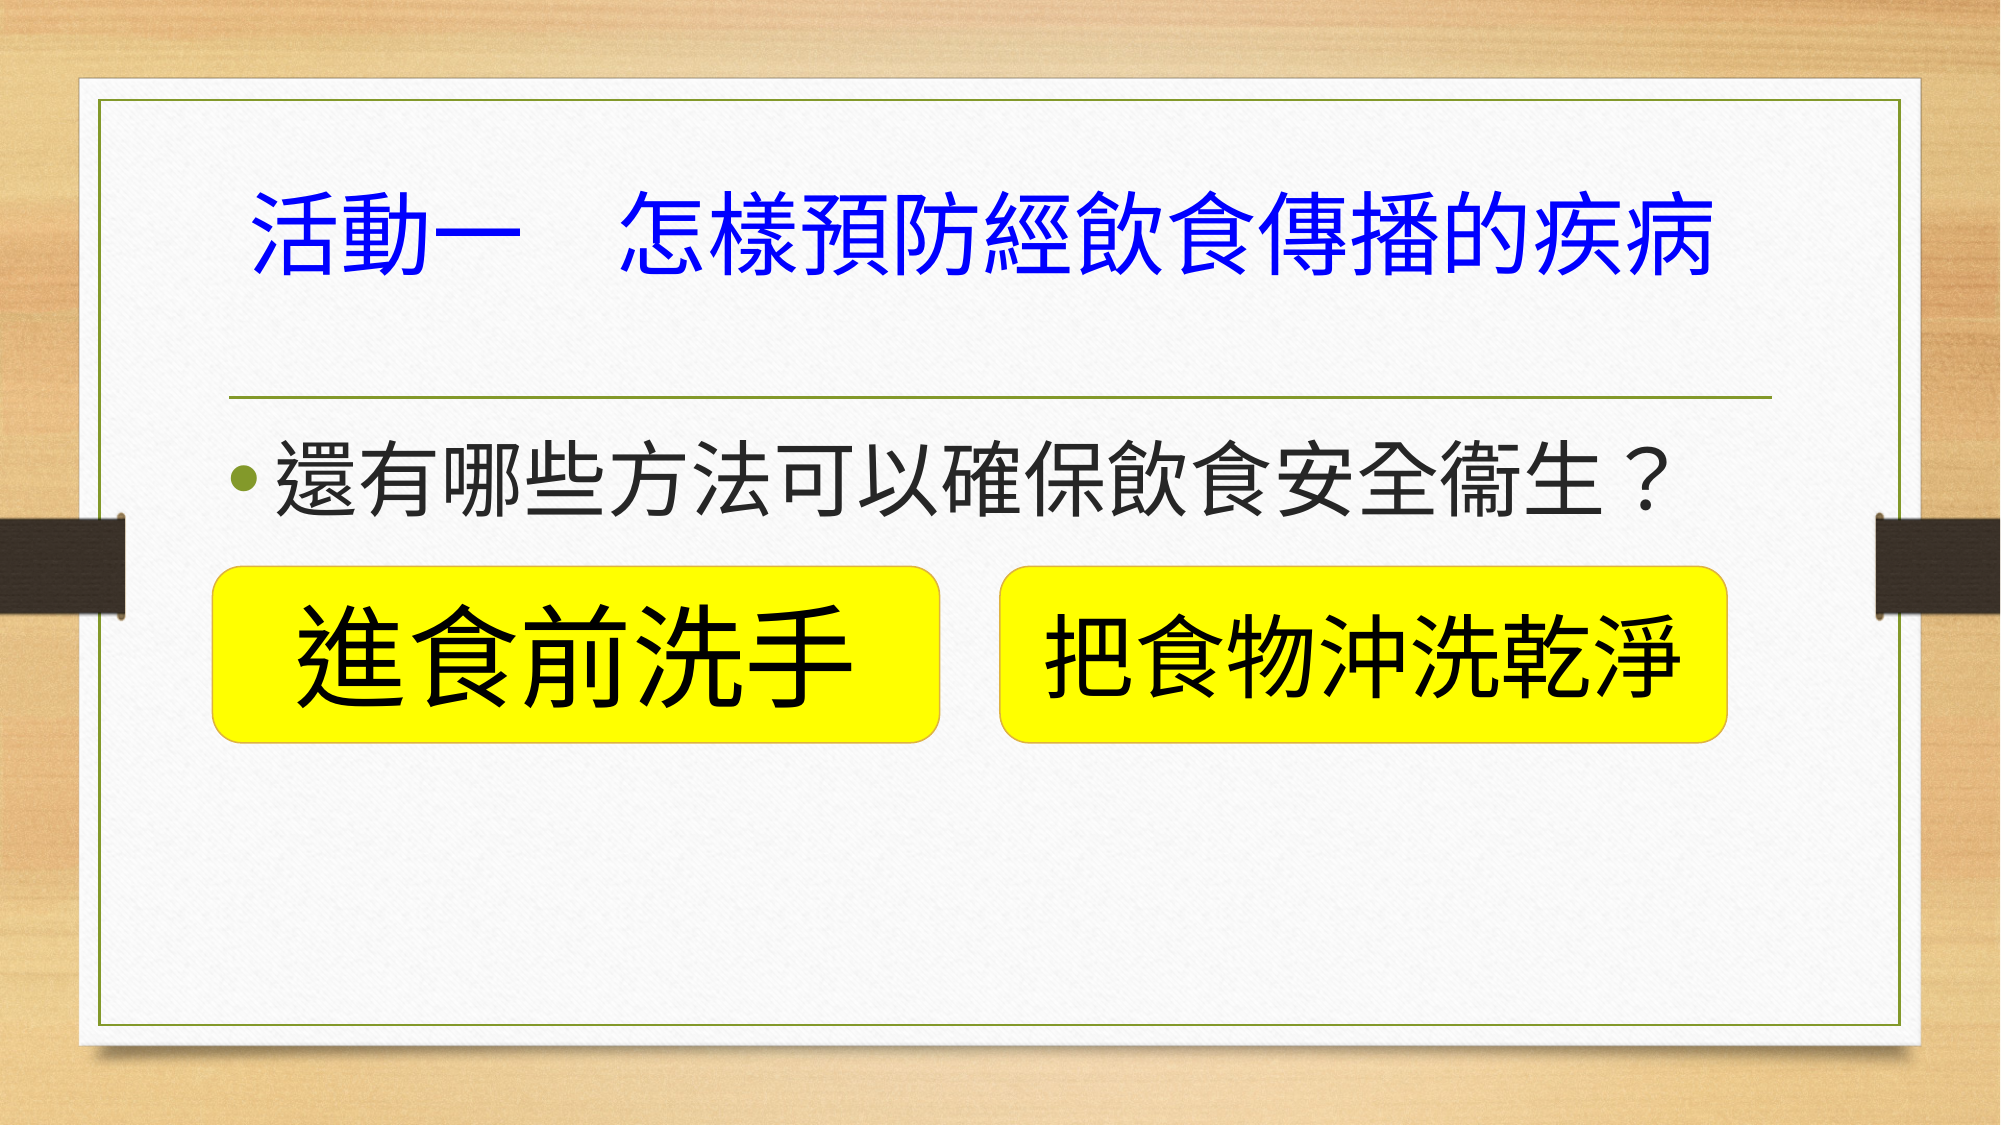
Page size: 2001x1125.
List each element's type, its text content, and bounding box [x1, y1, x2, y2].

picture [0, 0, 2001, 1125]
text_box 活動一 怎樣預防經飲食傳播的疾病 [195, 146, 1771, 317]
text_box 進食前洗手 [211, 565, 941, 744]
list 還有哪些方法可以確保飲食安全衞生？ [212, 419, 1788, 964]
text_box 把食物沖洗乾淨 [999, 565, 1728, 744]
